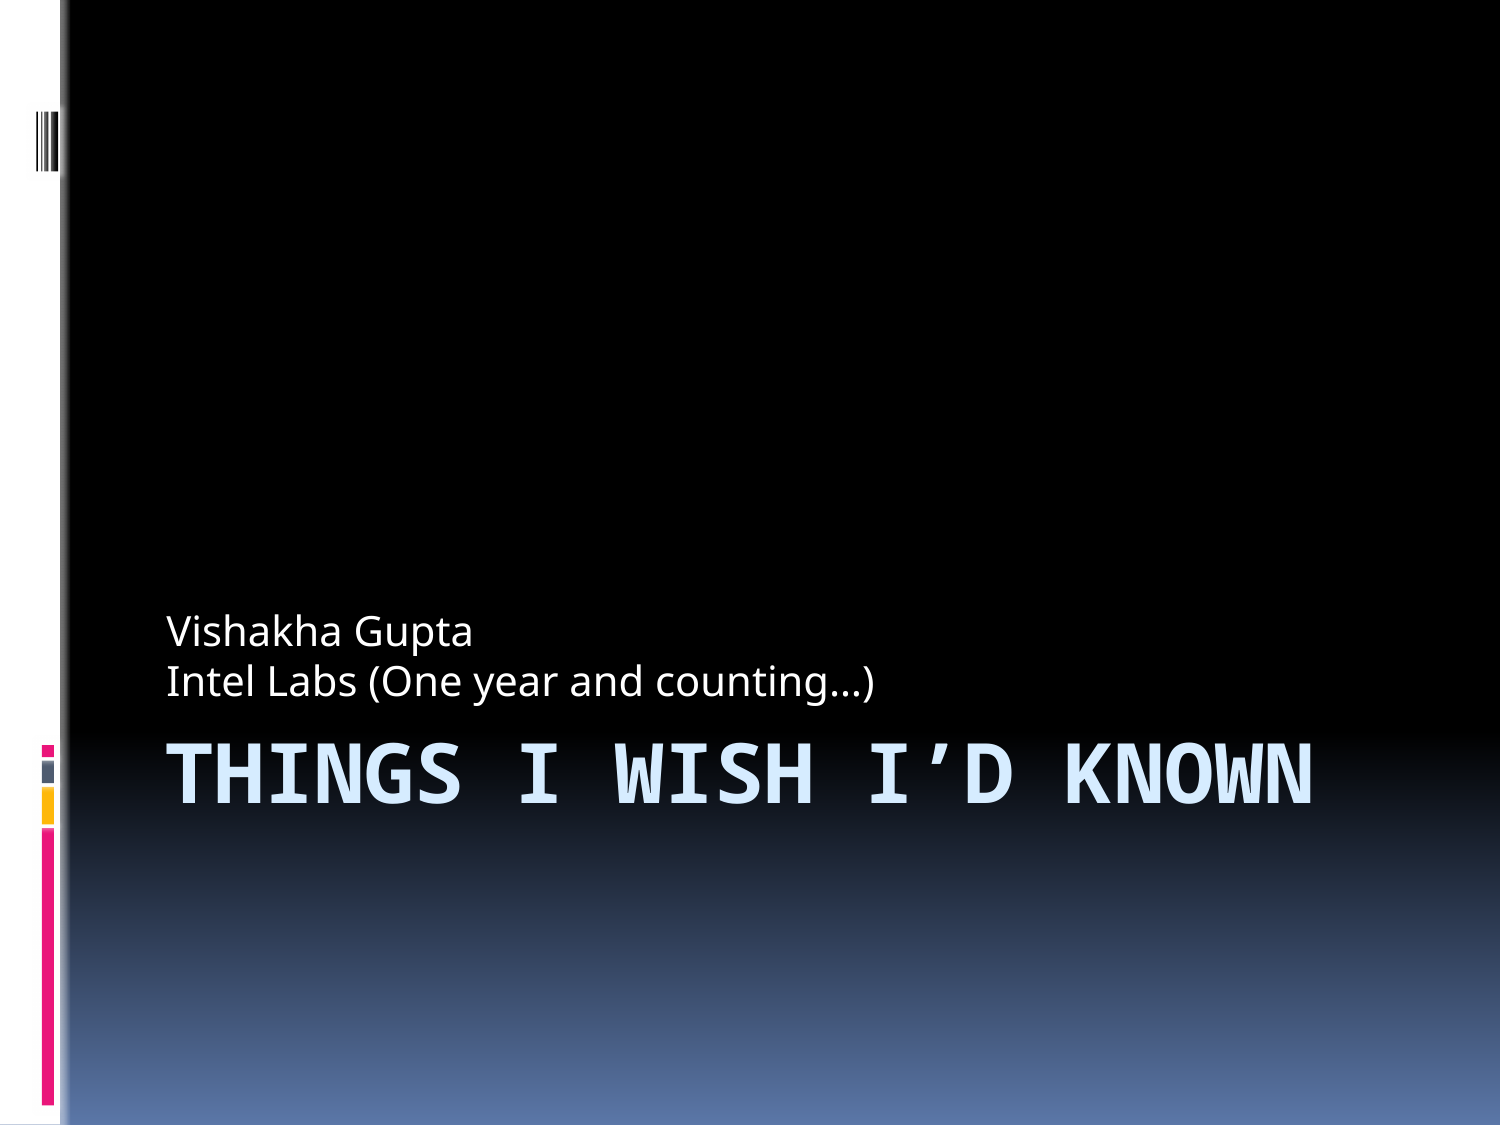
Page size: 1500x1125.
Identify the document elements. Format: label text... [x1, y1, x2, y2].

title Things I Wish I’d Known [150, 713, 1425, 1037]
subtitle Vishakha Gupta Intel Labs (One year and counting…) [150, 464, 1425, 713]
